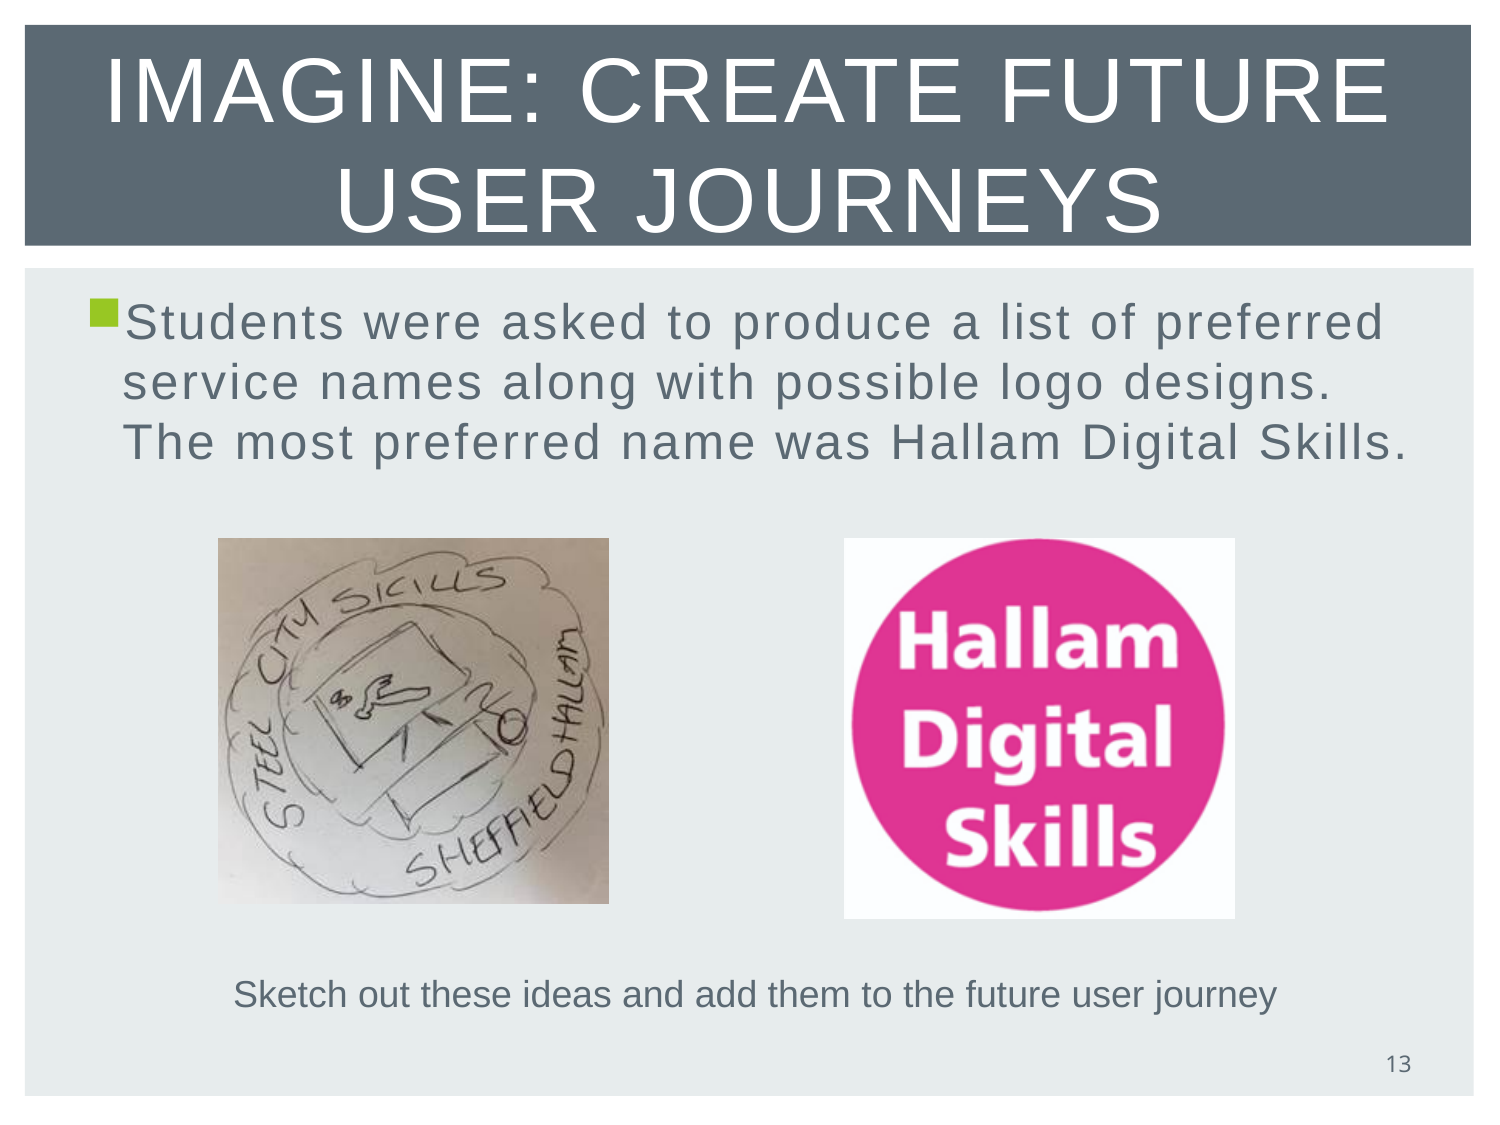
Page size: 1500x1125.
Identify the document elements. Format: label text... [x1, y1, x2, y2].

picture [218, 538, 609, 904]
picture [844, 538, 1235, 920]
text_box Sketch out these ideas and add them to the future user journey [218, 962, 1306, 1023]
list Students were asked to produce a list of preferred service names along with possible logo designs. The most preferred name was Hallam Digital Skills. [62, 281, 1442, 1024]
title Imagine: Create future user journeys [62, 54, 1438, 228]
slide_number 13 [1349, 1041, 1448, 1089]
